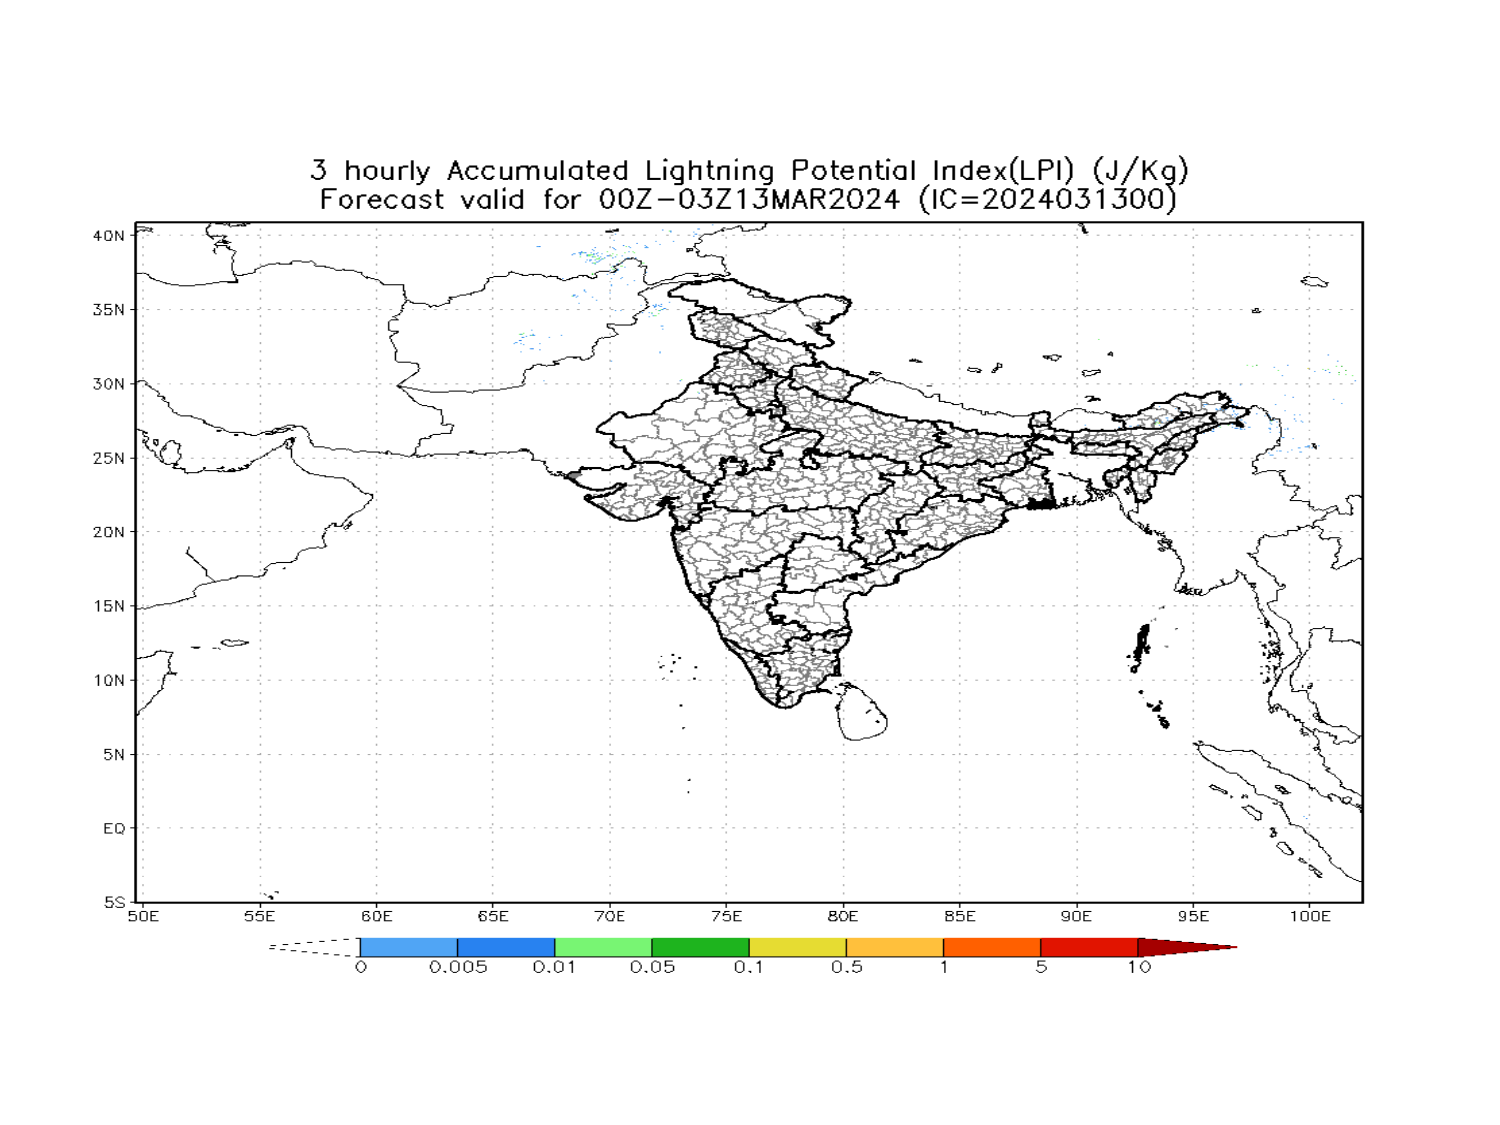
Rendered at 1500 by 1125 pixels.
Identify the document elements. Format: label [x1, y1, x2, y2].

picture [74, 149, 1426, 976]
